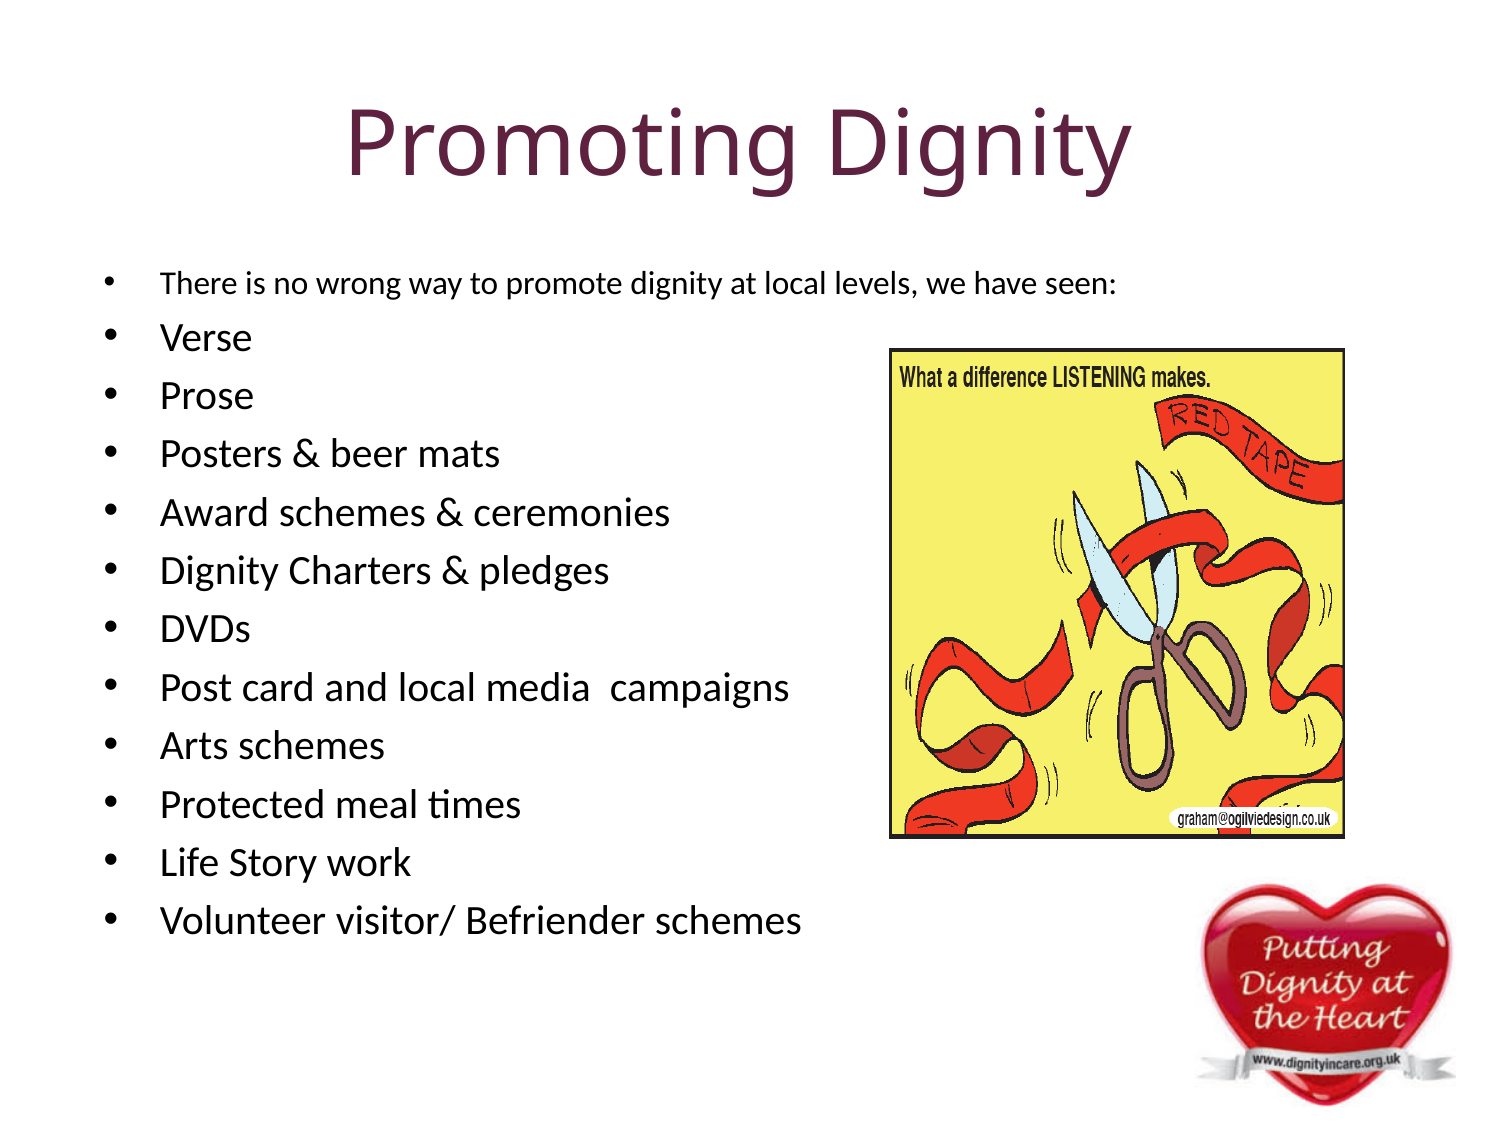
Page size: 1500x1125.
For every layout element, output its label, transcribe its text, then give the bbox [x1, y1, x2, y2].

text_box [867, 314, 1366, 871]
list There is no wrong way to promote dignity at local levels, we have seen: Verse Prose Posters & beer mats Award schemes & ceremonies Dignity Charters & pledges DVDs Post card and local media campaigns Arts schemes Protected meal times Life Story work Volunteer visitor/ Befriender schemes [88, 253, 1439, 951]
picture [1175, 867, 1476, 1125]
title Promoting Dignity [75, 45, 1425, 233]
